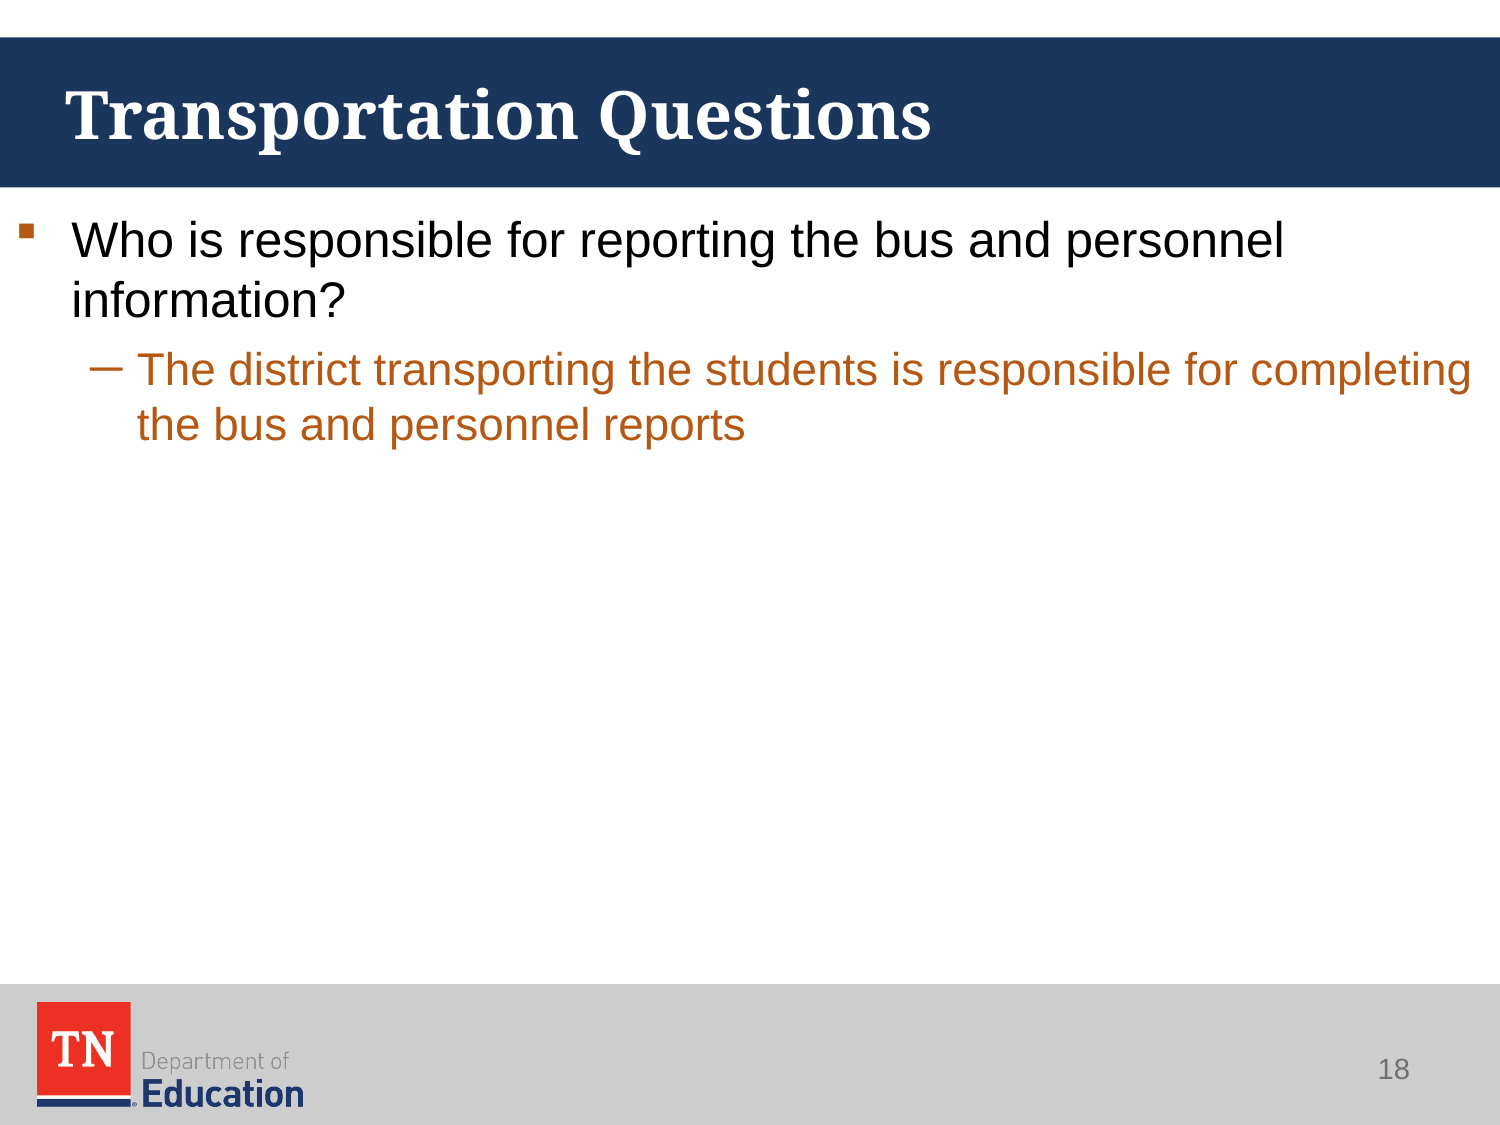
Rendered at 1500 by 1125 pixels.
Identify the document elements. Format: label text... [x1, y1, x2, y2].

picture [37, 1002, 303, 1107]
slide_number 18 [1350, 1042, 1425, 1103]
title Transportation Questions [50, 37, 1413, 188]
list Who is responsible for reporting the bus and personnel information? The district transporting the students is responsible for completing the bus and personnel reports [0, 200, 1500, 975]
